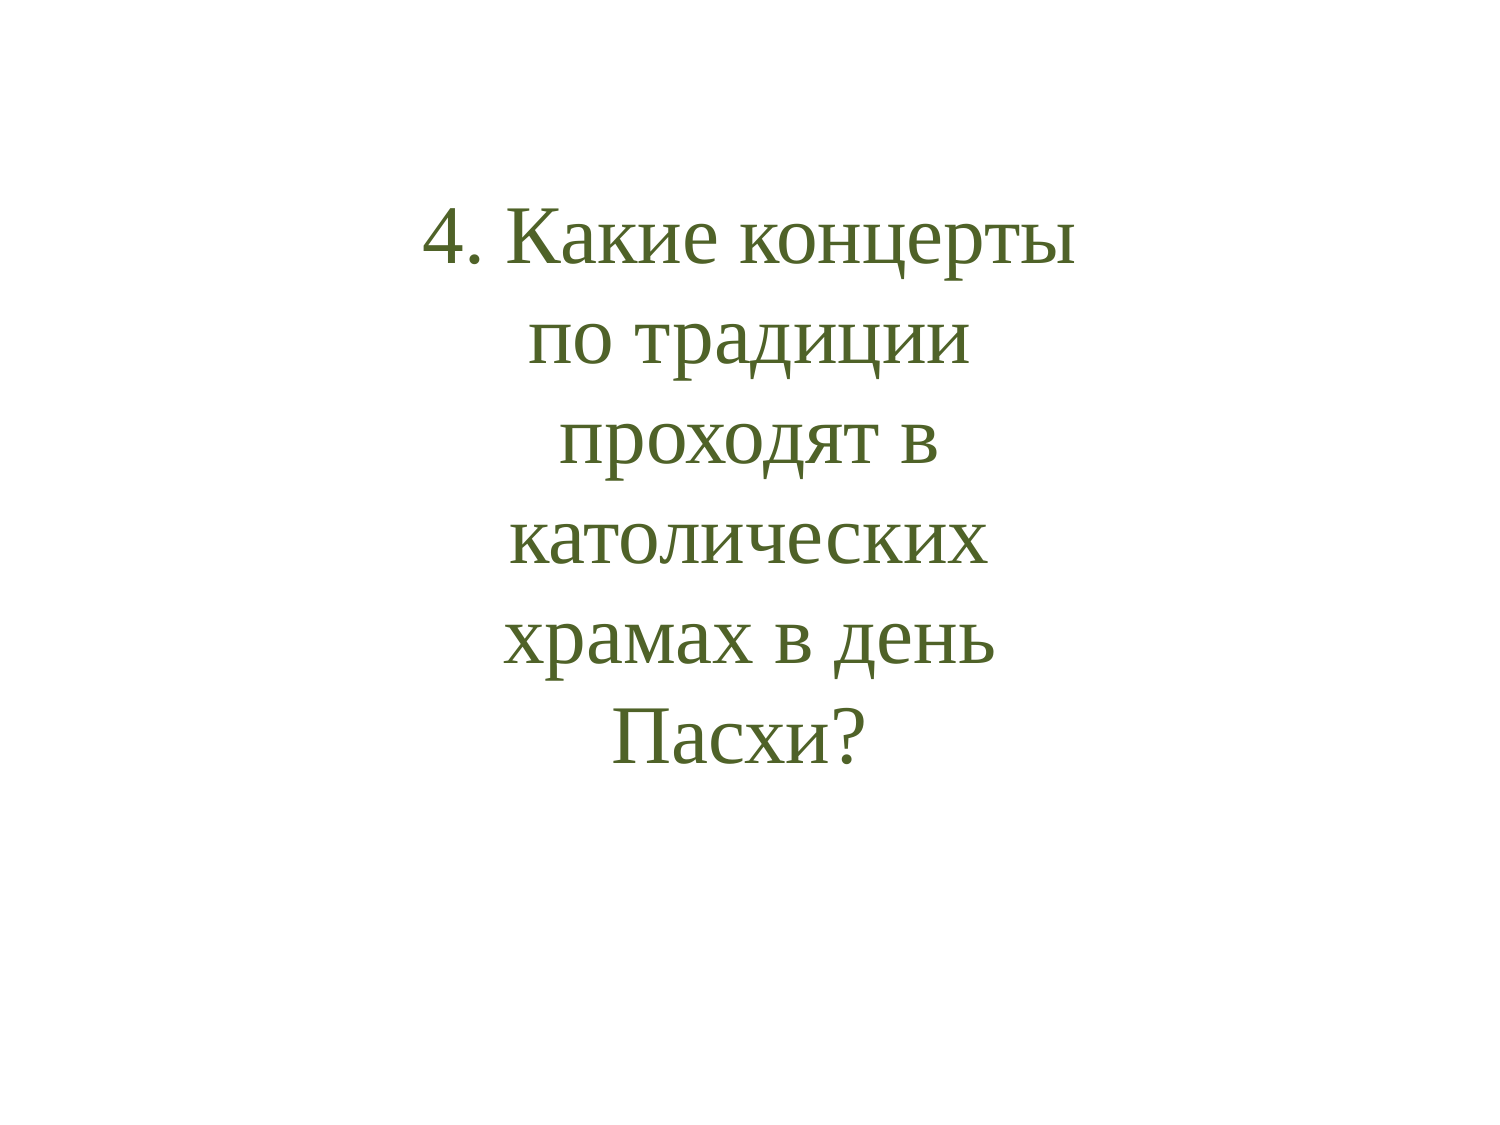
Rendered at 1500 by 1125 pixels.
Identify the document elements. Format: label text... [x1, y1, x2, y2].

text_box 4. Какие концерты по традиции проходят в католических храмах в день Пасхи? [374, 172, 1125, 788]
